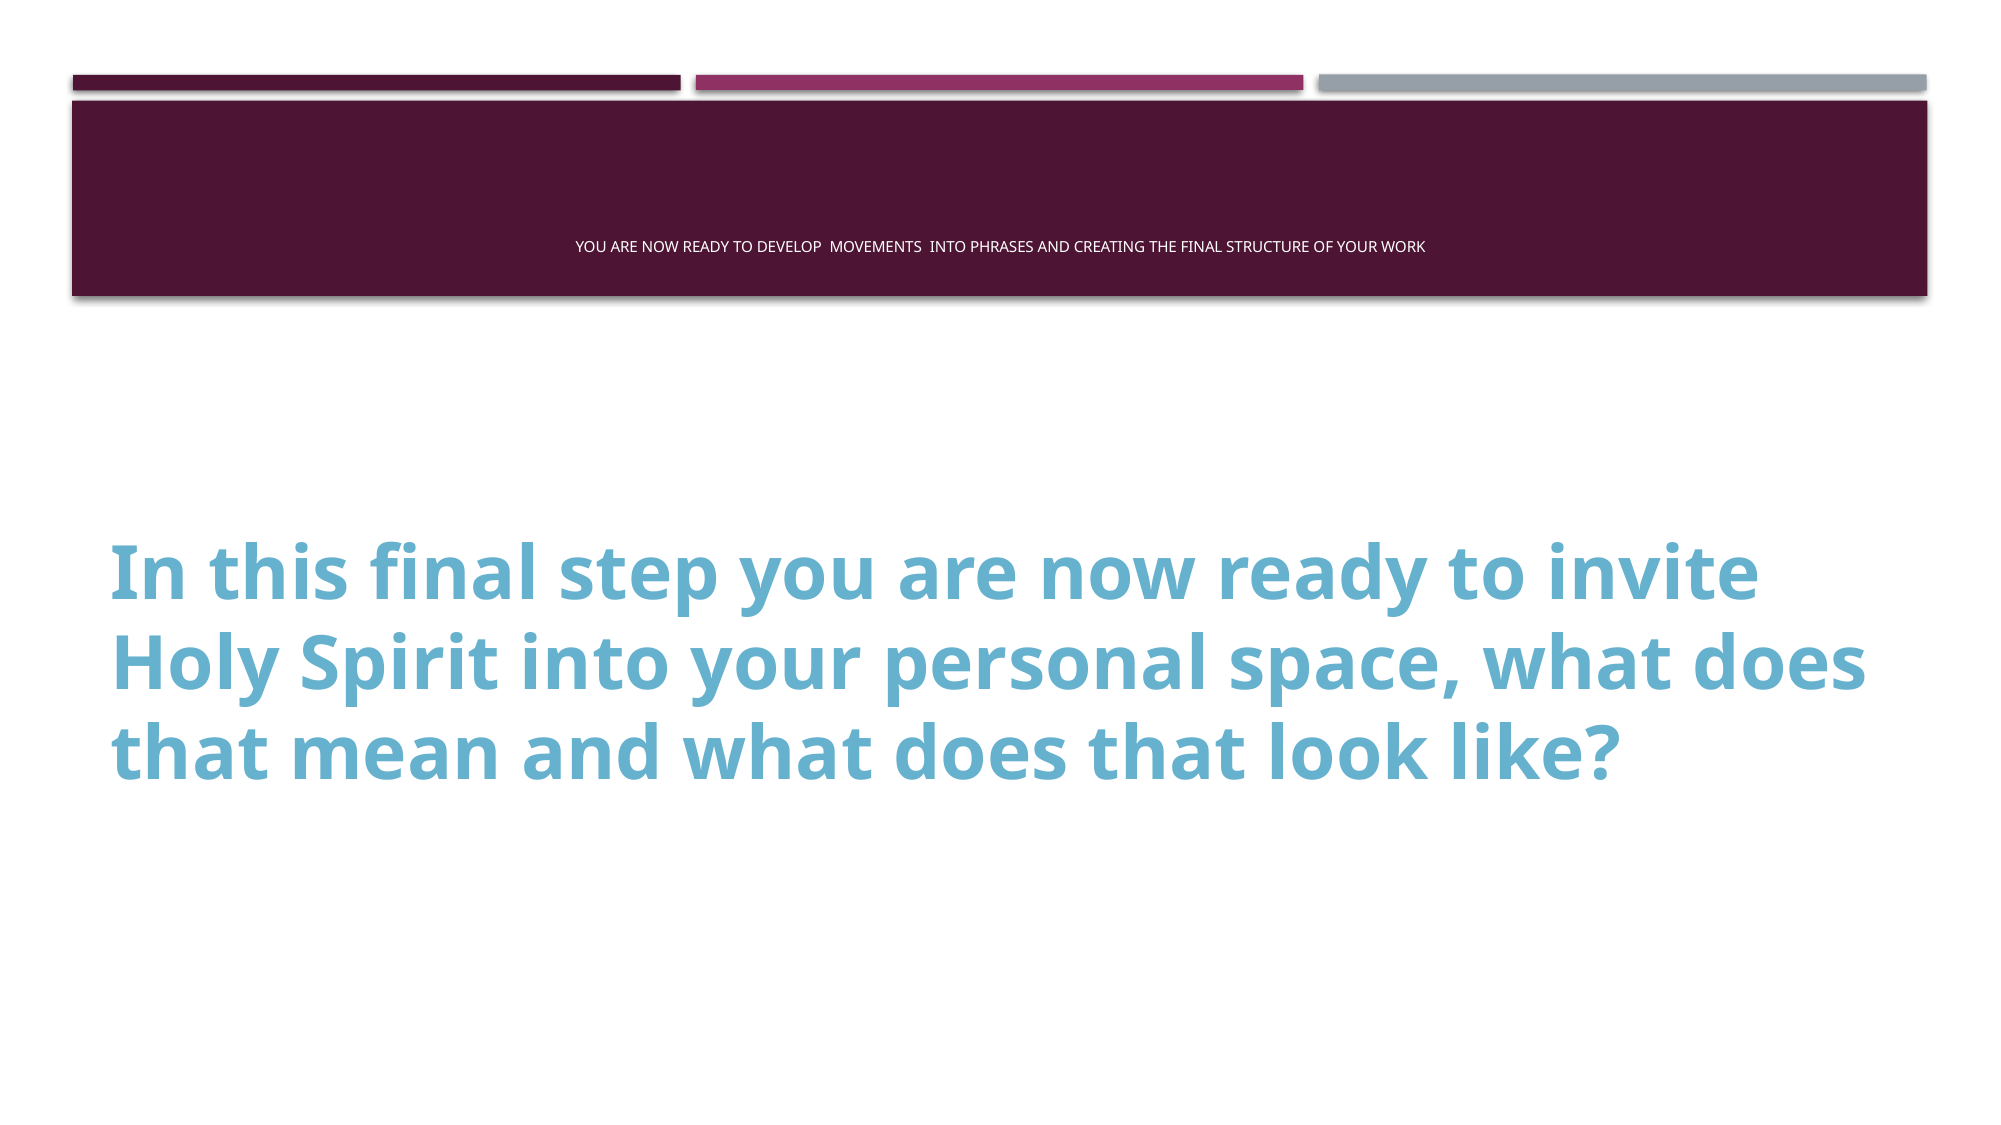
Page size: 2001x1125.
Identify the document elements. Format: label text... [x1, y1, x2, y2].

list In this final step you are now ready to invite Holy Spirit into your personal space, what does that mean and what does that look like? [95, 357, 1905, 962]
title You are now ready to develop movements into phrases and creating the final structure of your work [95, 67, 1905, 282]
